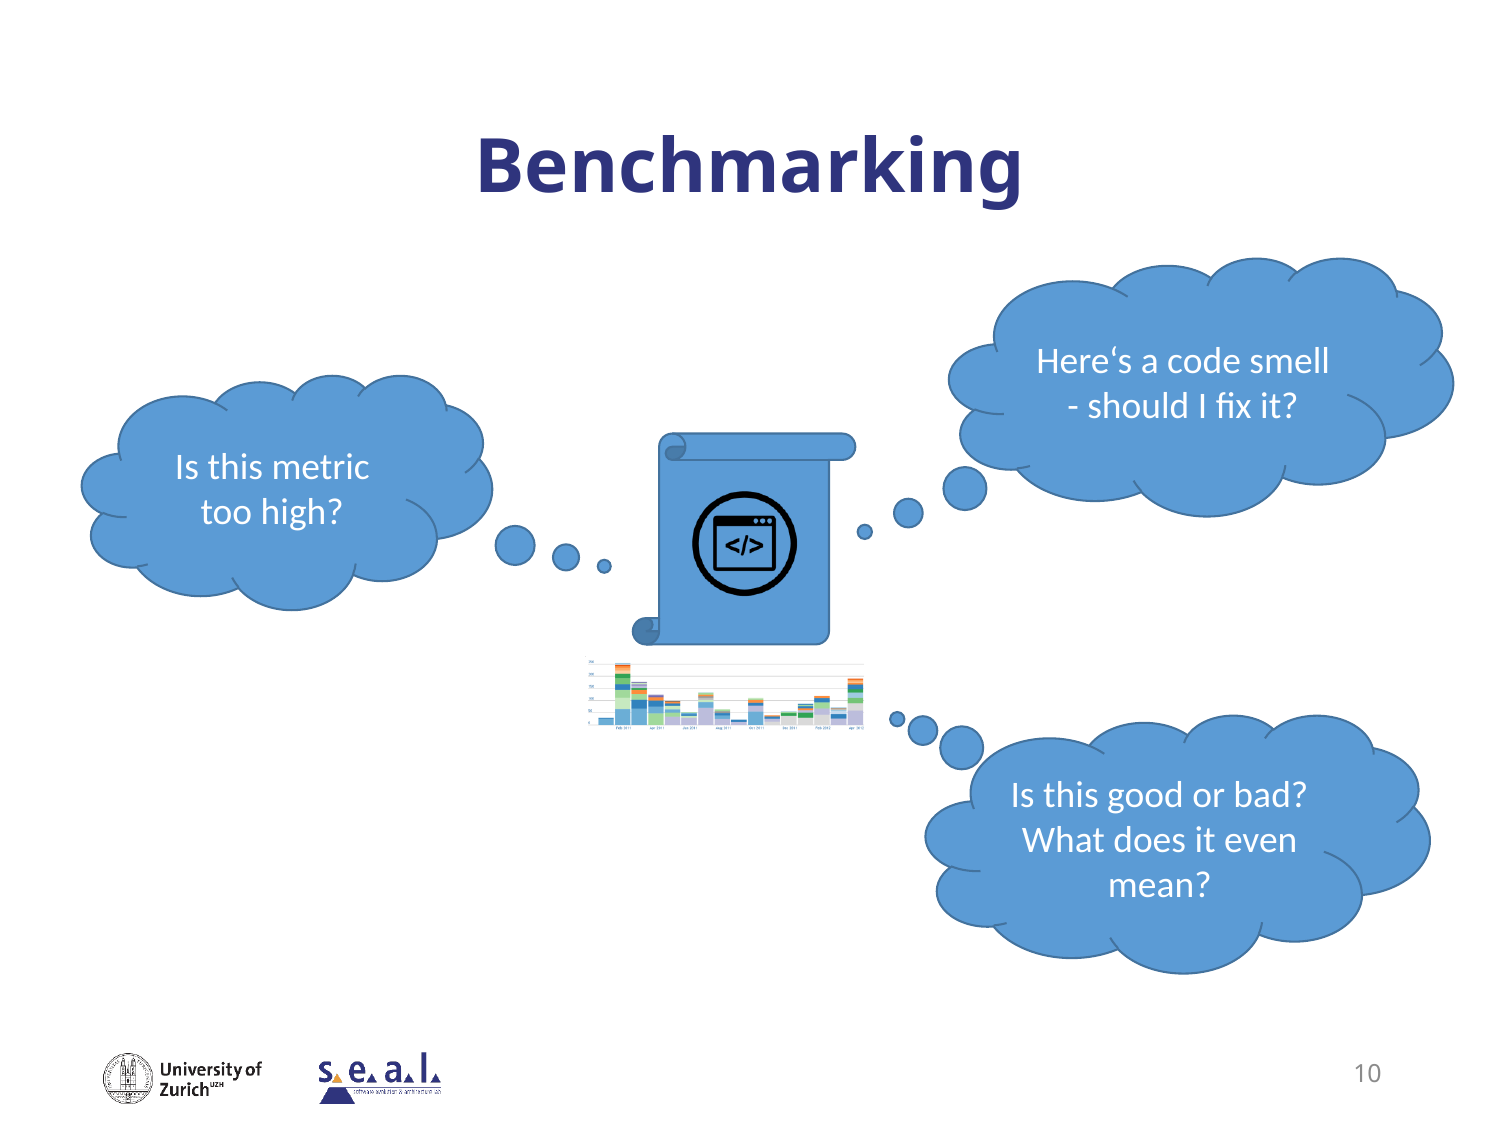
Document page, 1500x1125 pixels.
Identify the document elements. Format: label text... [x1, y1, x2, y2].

text_box Is this good or bad? What does it even mean? [924, 714, 1431, 975]
text_box Here‘s a code smell - should I fix it? [892, 497, 924, 529]
picture [103, 1052, 262, 1104]
text_box Is this good or bad? What does it even mean? [907, 715, 939, 746]
text_box Is this metric too high? [494, 524, 536, 567]
text_box Here‘s a code smell - should I fix it? [942, 466, 988, 512]
text_box Is this metric too high? [551, 543, 581, 572]
slide_number 10 [1059, 1042, 1397, 1103]
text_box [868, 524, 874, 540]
text_box Is this metric too high? [80, 374, 494, 612]
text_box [585, 433, 868, 732]
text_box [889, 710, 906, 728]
text_box Here‘s a code smell - should I fix it? [947, 257, 1455, 518]
picture [319, 1052, 441, 1104]
title Benchmarking [103, 59, 1397, 278]
